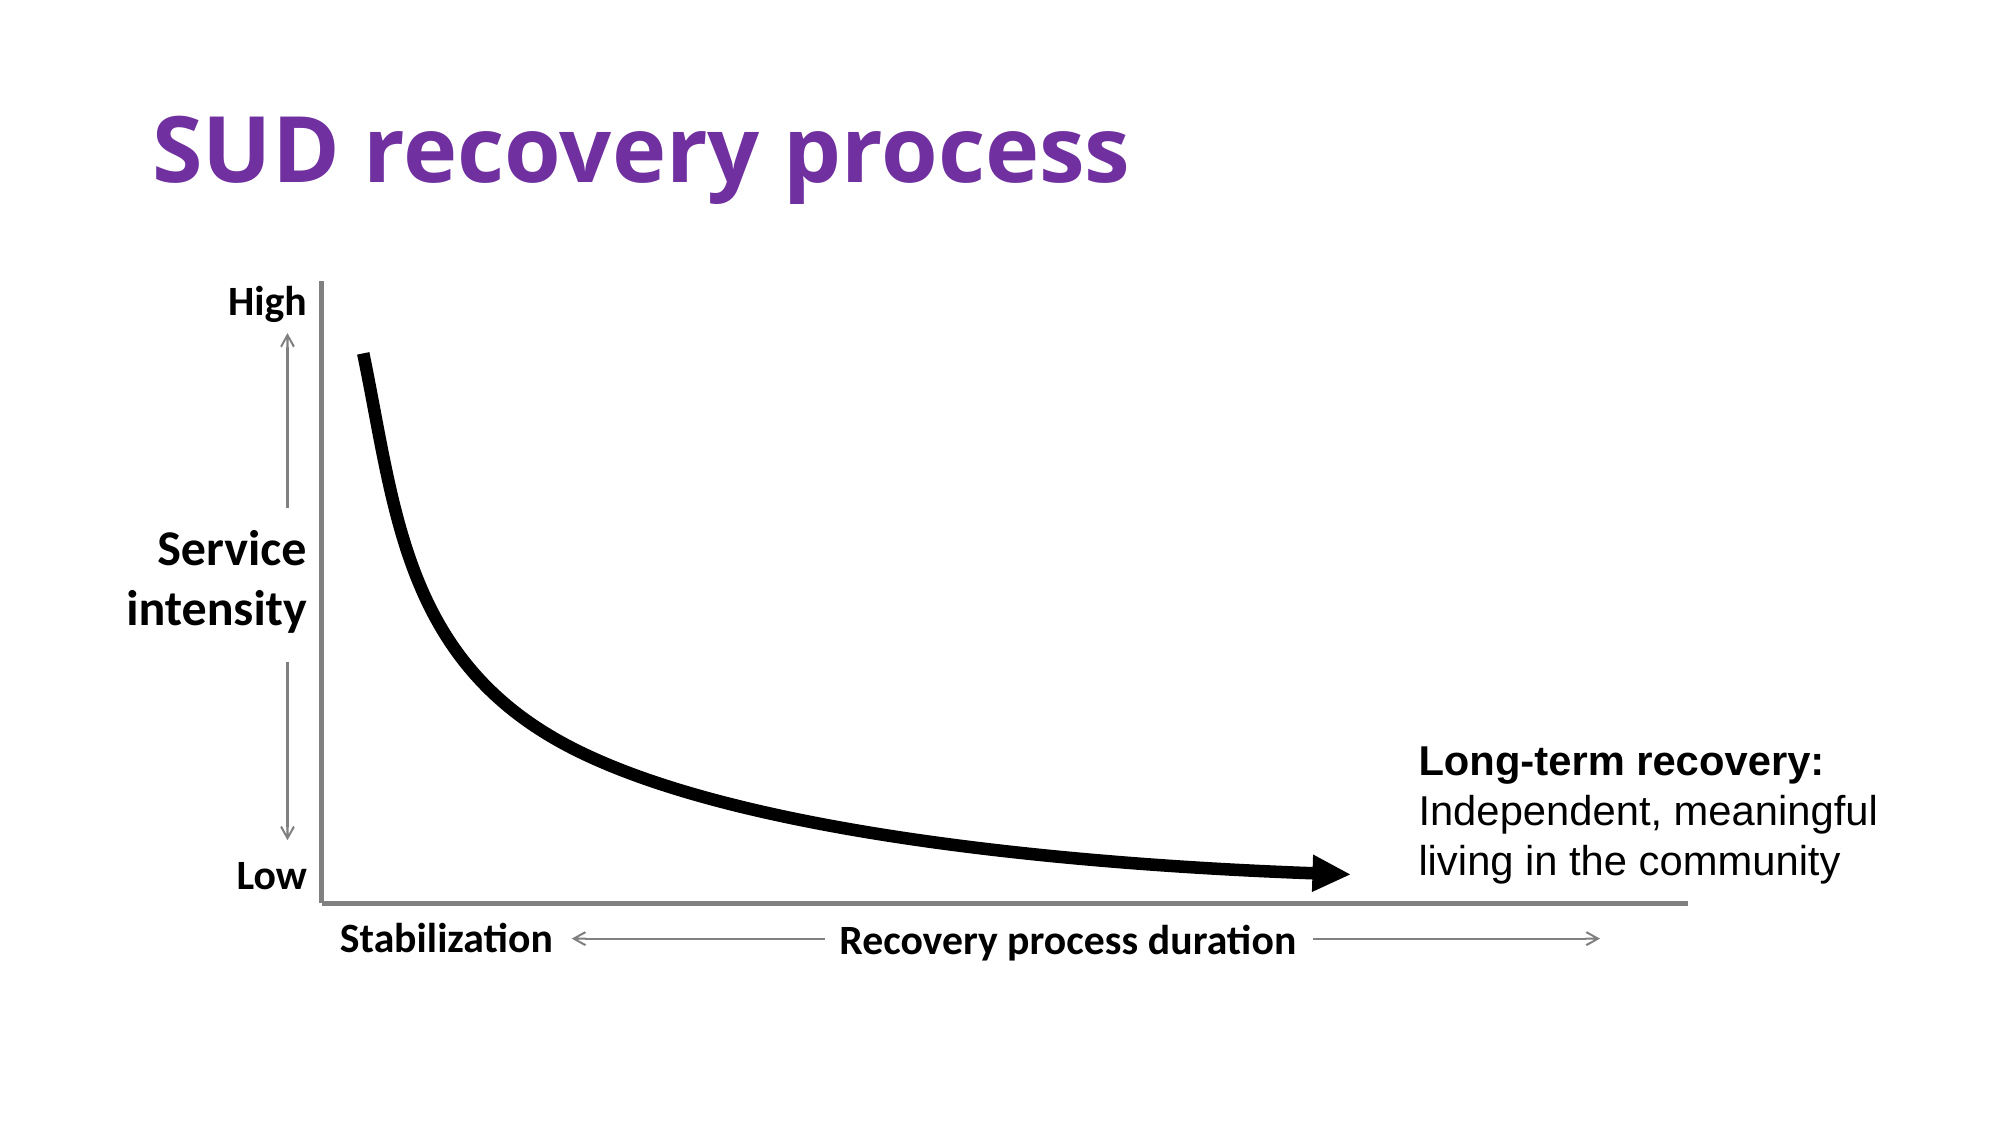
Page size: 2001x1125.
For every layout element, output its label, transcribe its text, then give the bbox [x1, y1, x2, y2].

text_box Service intensity [95, 593, 322, 644]
text_box Recovery process duration [661, 905, 1475, 971]
text_box High [196, 266, 322, 332]
text_box Stabilization [307, 903, 586, 969]
text_box [362, 353, 1351, 881]
title SUD recovery process [137, 27, 1863, 278]
text_box Long-term recovery: Independent, meaningful living in the community [1403, 726, 1972, 891]
text_box Service intensity [95, 508, 322, 592]
text_box Low [196, 840, 322, 905]
